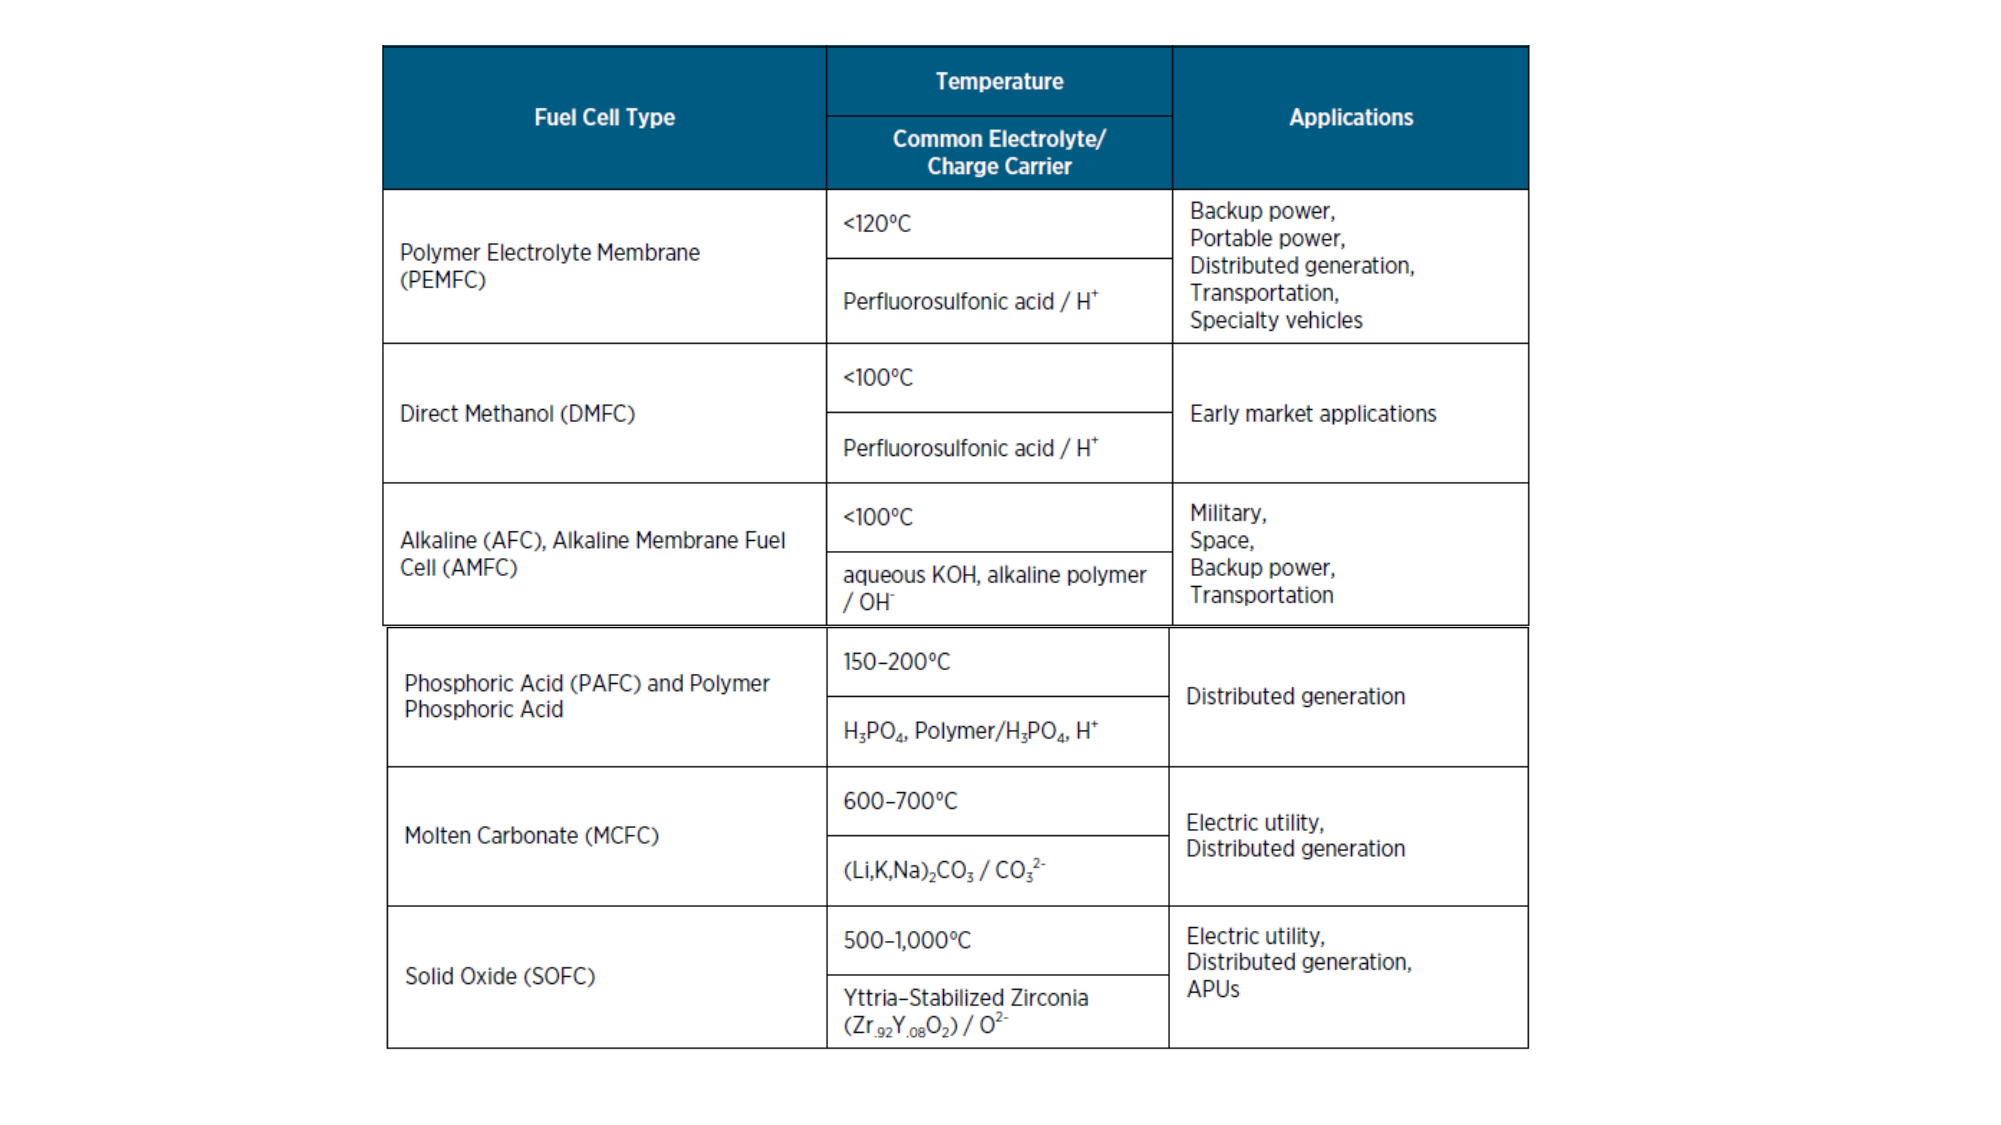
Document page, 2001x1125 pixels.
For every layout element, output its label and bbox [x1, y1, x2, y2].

picture [894, 130, 982, 147]
picture [990, 129, 1107, 149]
picture [949, 73, 1064, 92]
picture [928, 157, 940, 174]
picture [1290, 108, 1414, 128]
picture [936, 72, 948, 89]
picture [639, 113, 675, 128]
picture [535, 108, 576, 125]
picture [1005, 157, 1072, 174]
picture [583, 108, 619, 125]
picture [943, 157, 999, 177]
picture [626, 108, 638, 125]
picture [381, 45, 1535, 1053]
